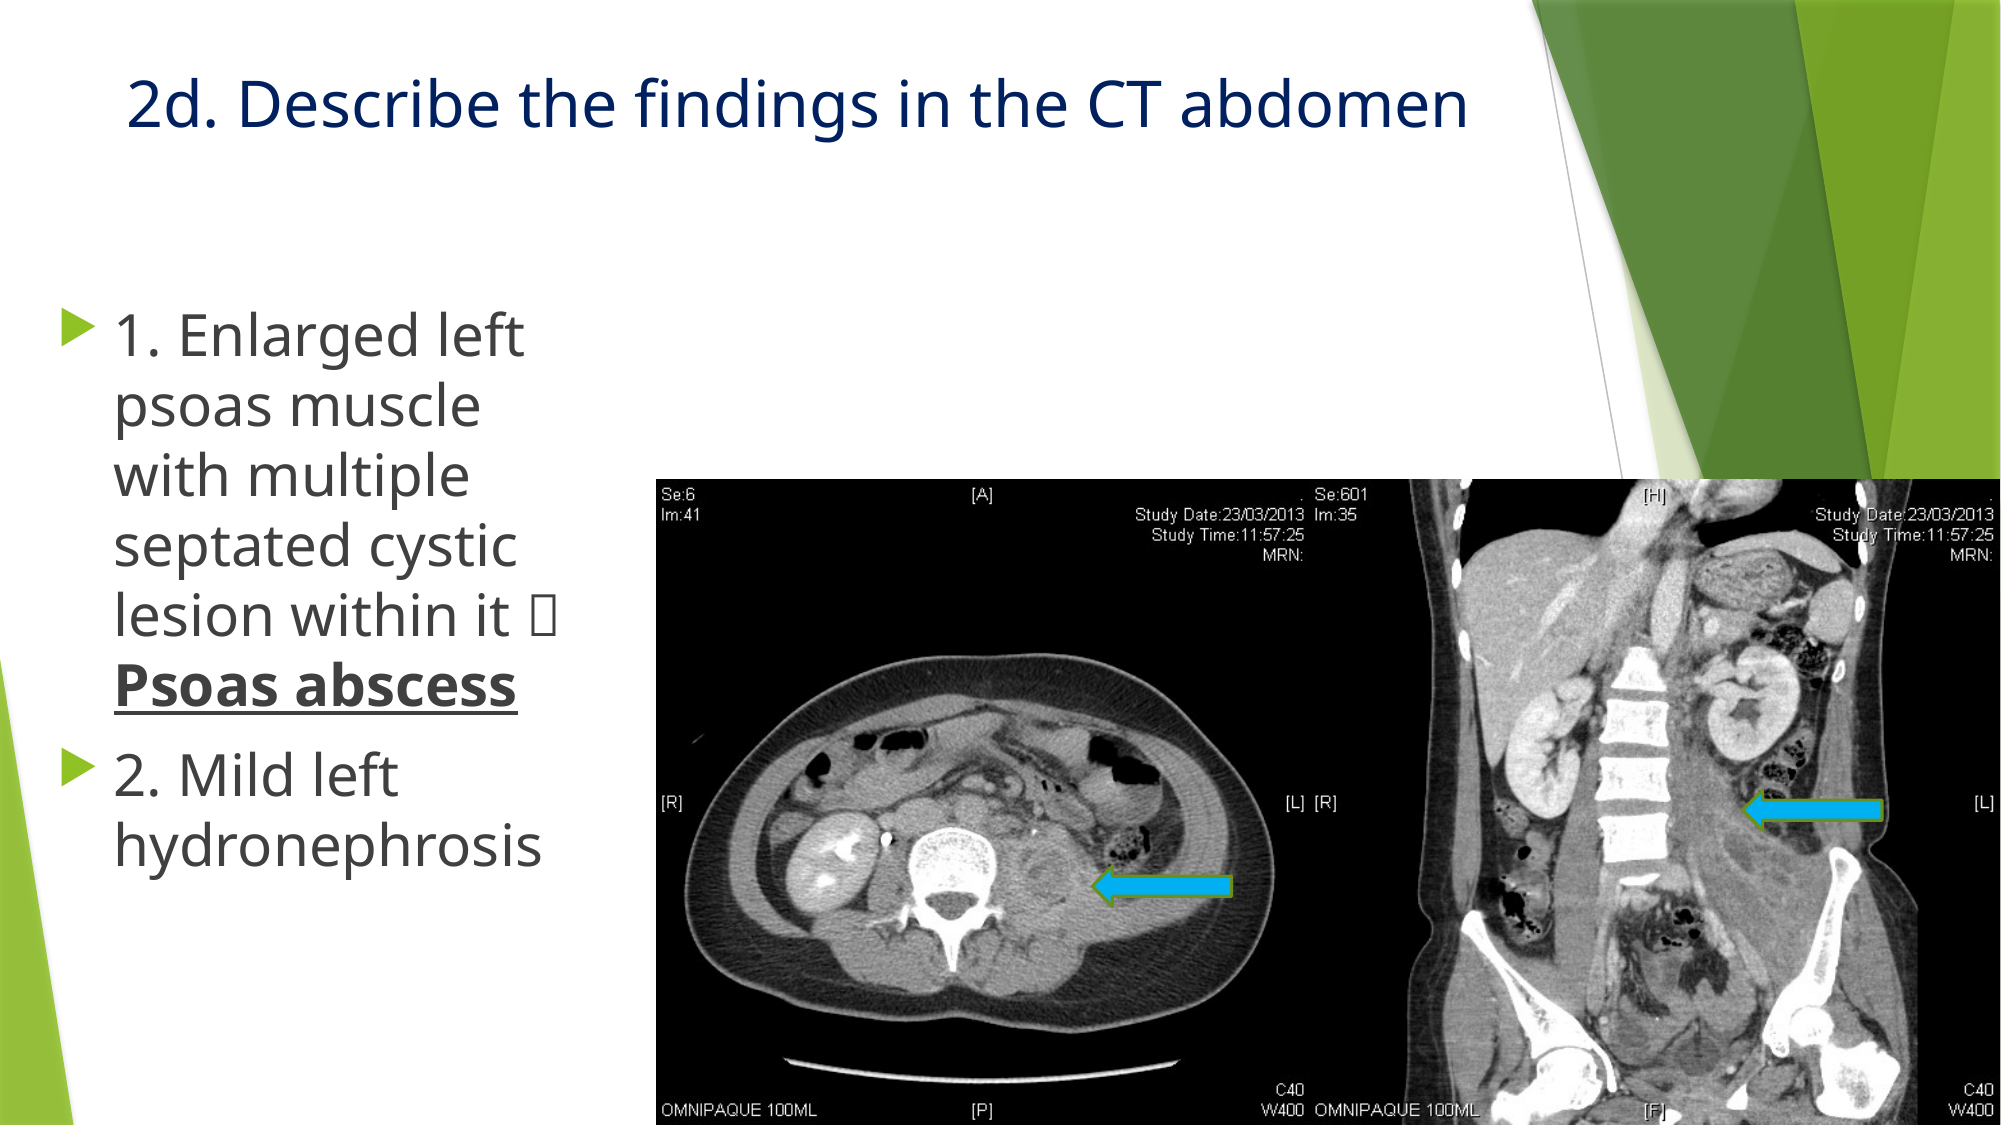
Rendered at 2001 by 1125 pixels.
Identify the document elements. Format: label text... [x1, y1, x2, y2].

title 2d. Describe the findings in the CT abdomen [111, 55, 1522, 273]
picture [655, 479, 2000, 1125]
list 1. Enlarged left psoas muscle with multiple septated cystic lesion within it  Psoas abscess 2. Mild left hydronephrosis [42, 291, 622, 998]
